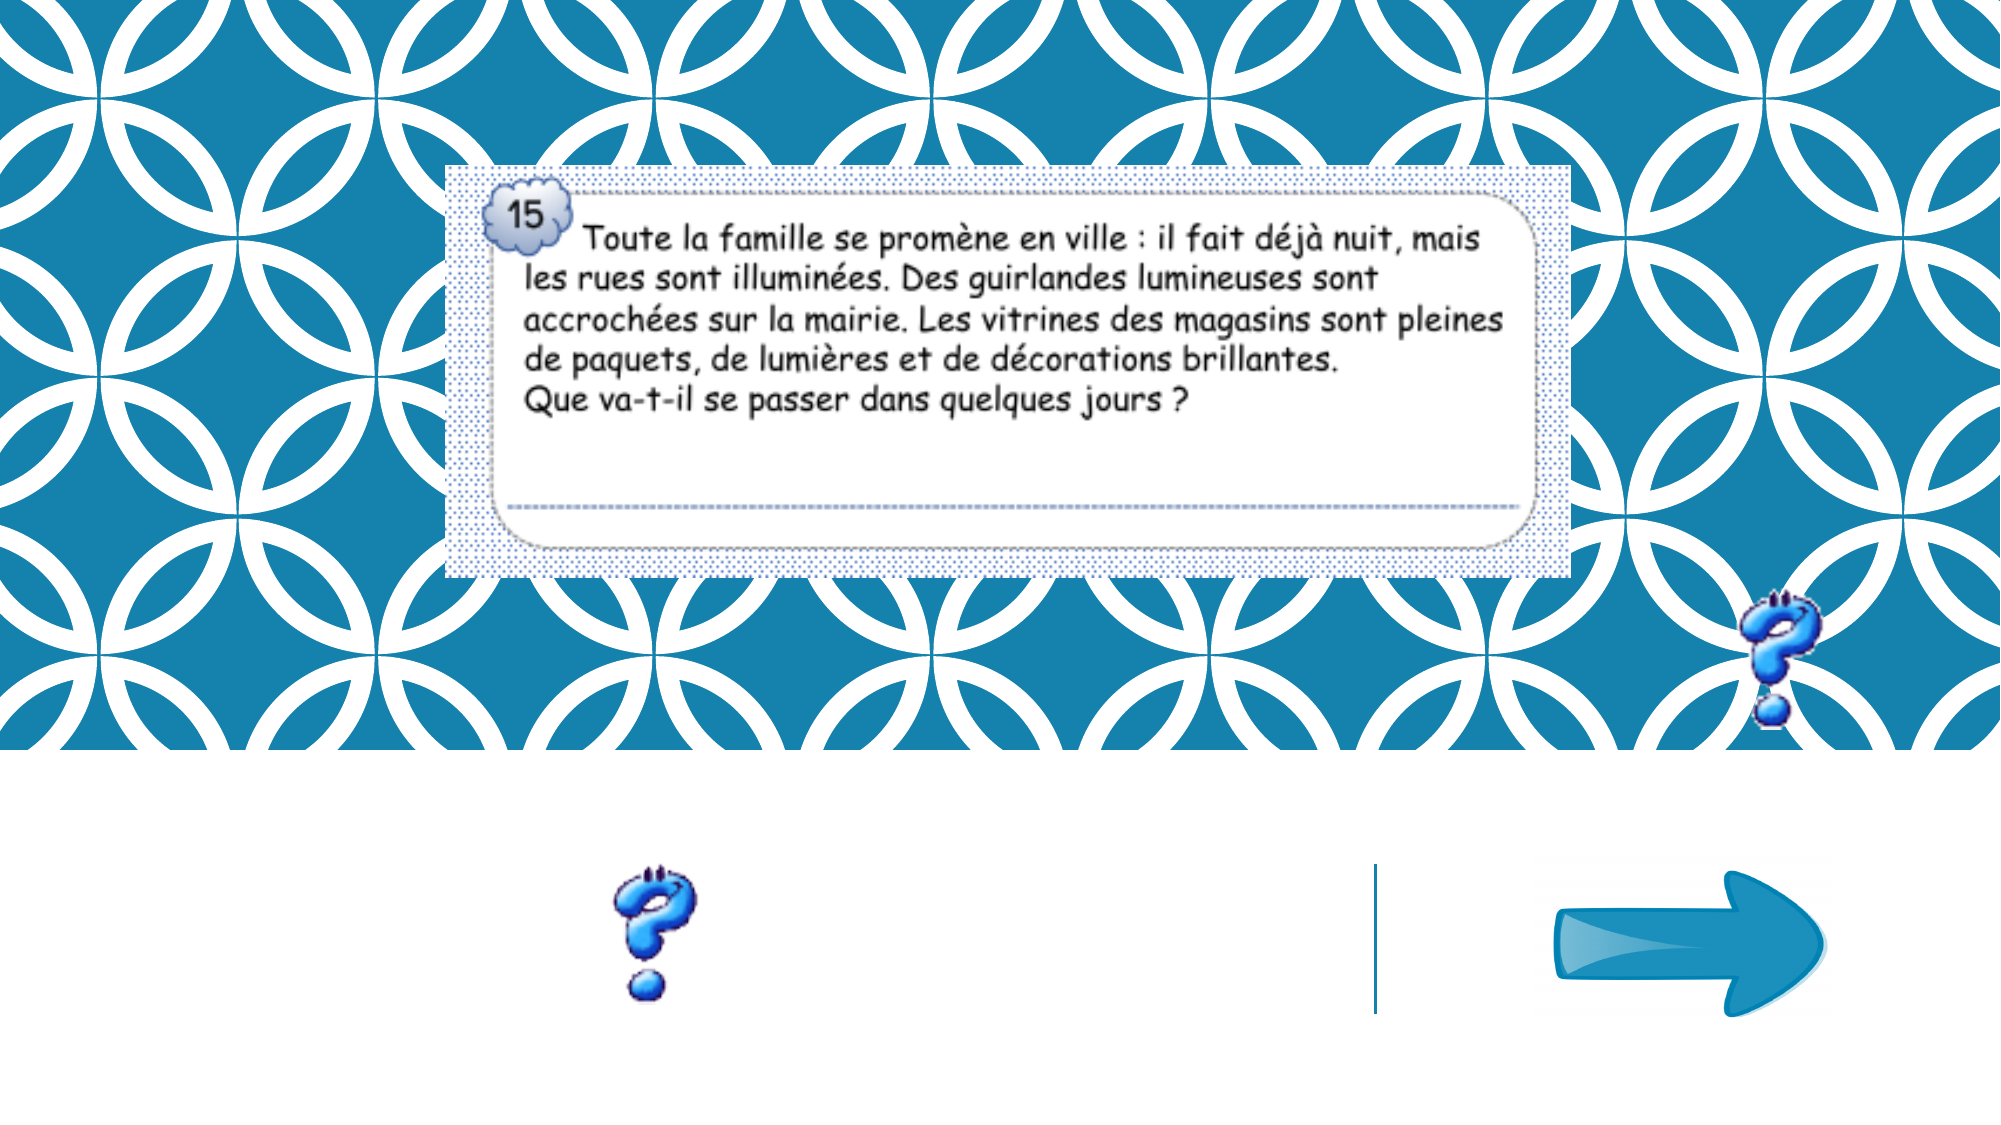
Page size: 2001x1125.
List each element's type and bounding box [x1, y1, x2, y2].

text_box [0, 0, 2000, 1125]
picture [1532, 847, 1832, 1037]
picture [1710, 571, 1860, 730]
text_box [68, 805, 1318, 1076]
picture [444, 164, 1571, 578]
